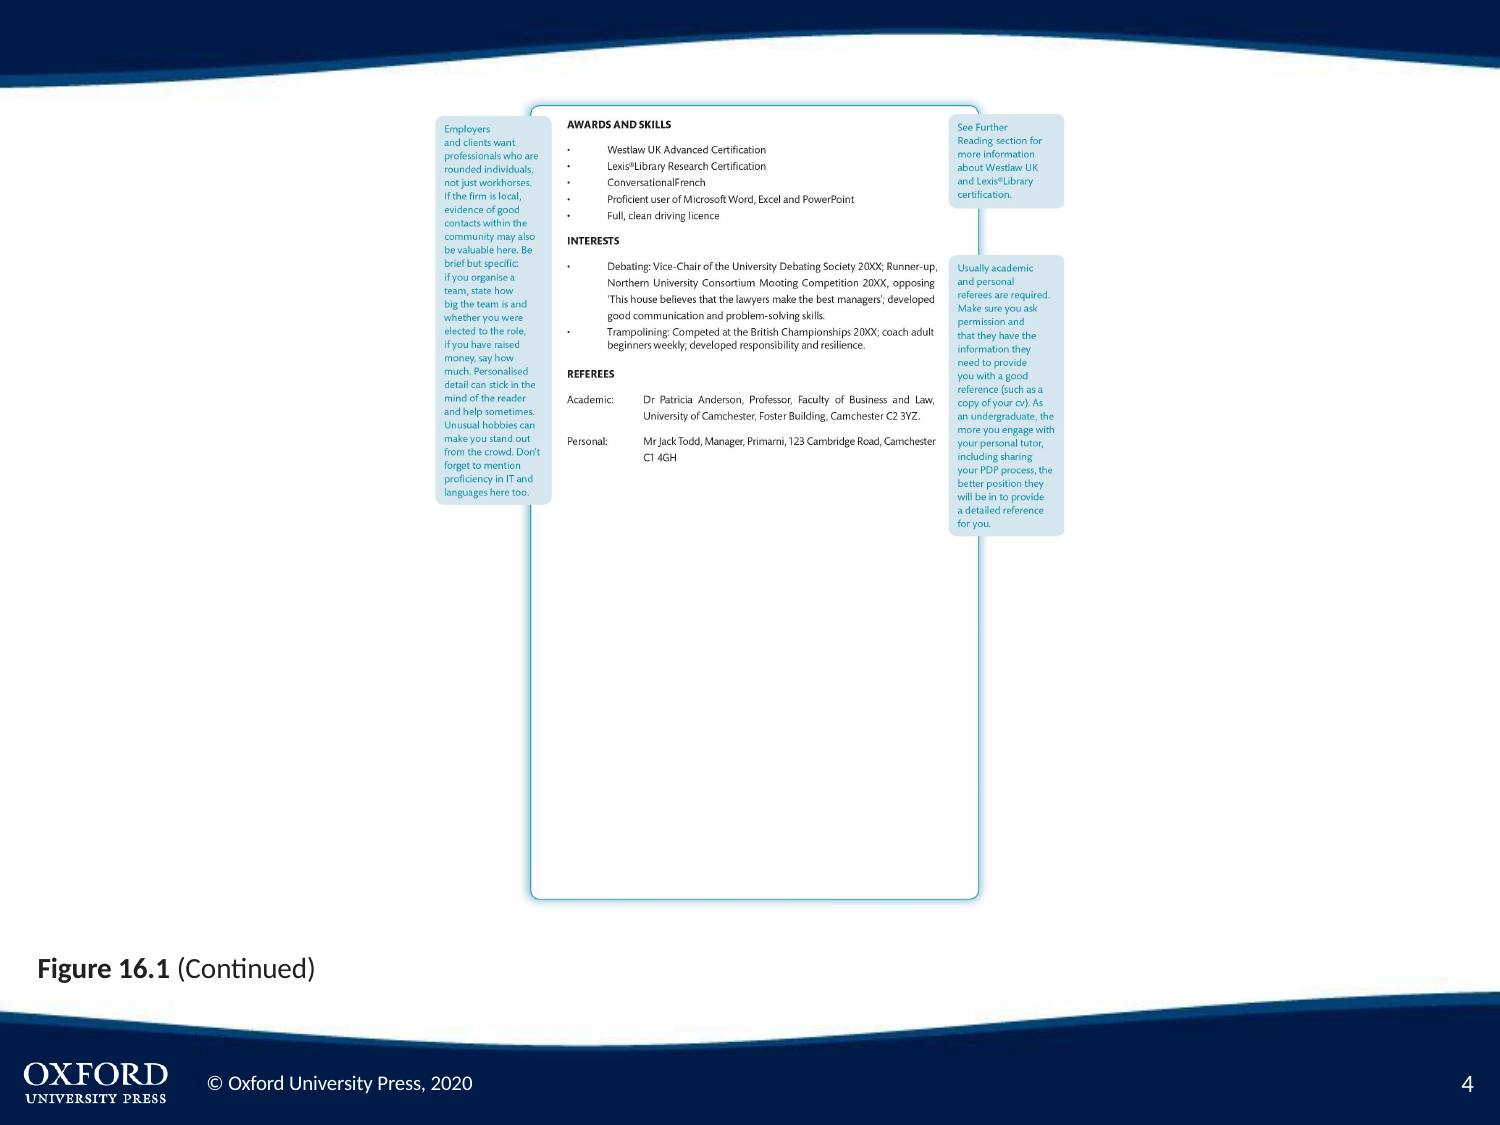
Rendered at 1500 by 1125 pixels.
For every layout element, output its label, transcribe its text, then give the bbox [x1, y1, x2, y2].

picture [0, 0, 1500, 1125]
text_box Figure 16.1 (Continued) [35, 947, 329, 985]
footer © Oxford University Press, 2020 [204, 1072, 479, 1125]
slide_number 2 [1455, 1071, 1481, 1125]
text_box [435, 94, 1065, 910]
